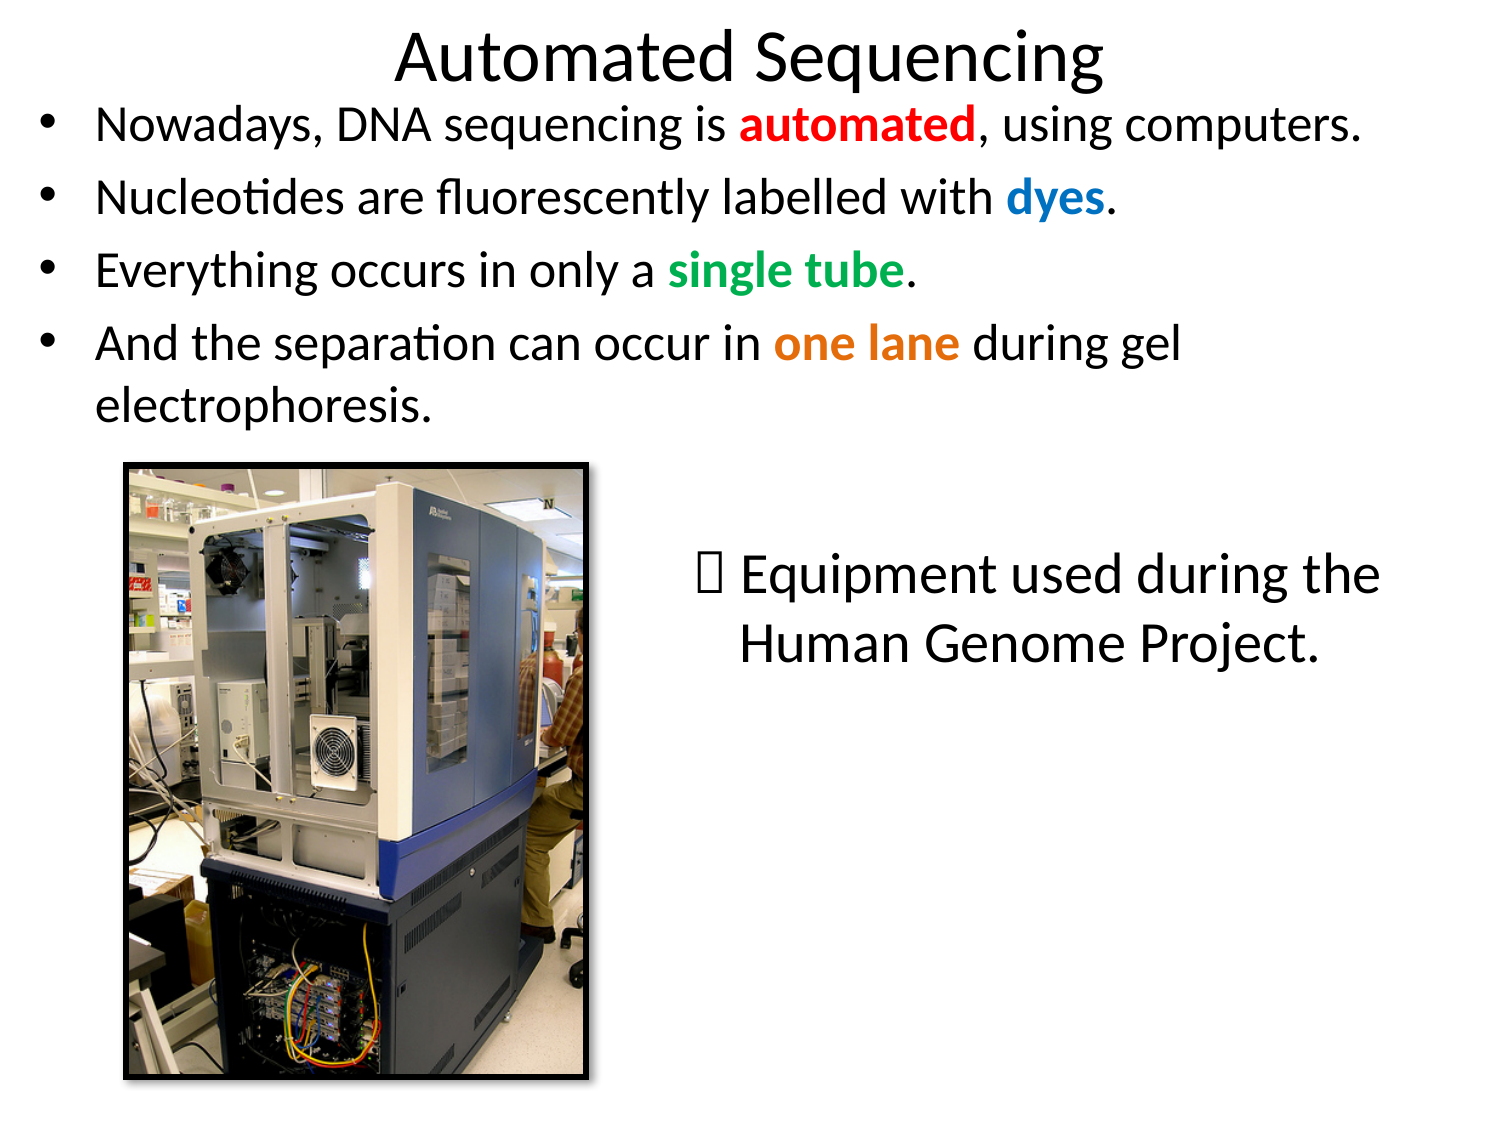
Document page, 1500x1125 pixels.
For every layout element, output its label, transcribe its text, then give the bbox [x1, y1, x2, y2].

title Automated Sequencing [75, 21, 1425, 82]
text_box  Equipment used during the Human Genome Project. [667, 527, 1407, 682]
list Nowadays, DNA sequencing is automated, using computers. Nucleotides are fluorescently labelled with dyes. Everything occurs in only a single tube. And the separation can occur in one lane during gel electrophoresis. [23, 82, 1477, 1102]
picture [128, 468, 584, 1075]
